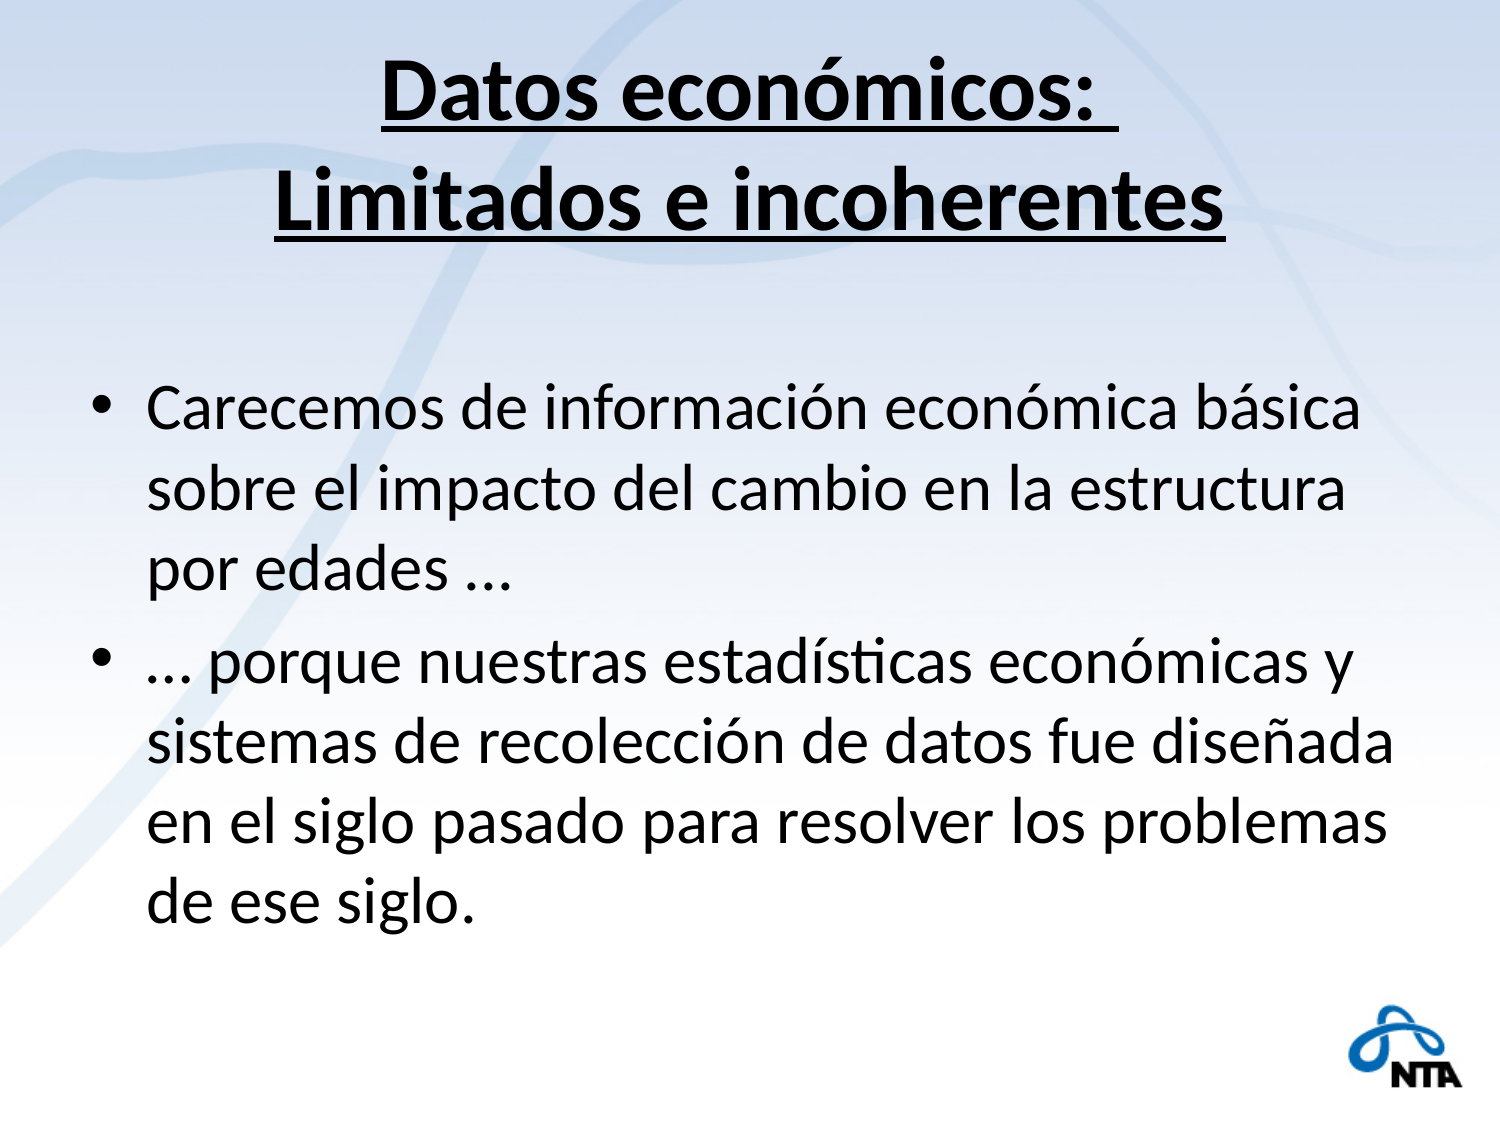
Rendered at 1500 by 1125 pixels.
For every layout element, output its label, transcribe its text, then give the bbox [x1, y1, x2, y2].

picture [0, 0, 1500, 1125]
list Carecemos de información económica básica sobre el impacto del cambio en la estructura por edades ... … porque nuestras estadísticas económicas y sistemas de recolección de datos fue diseñada en el siglo pasado para resolver los problemas de ese siglo. [74, 262, 1426, 939]
title Datos económicos: Limitados e incoherentes [74, 44, 1426, 233]
